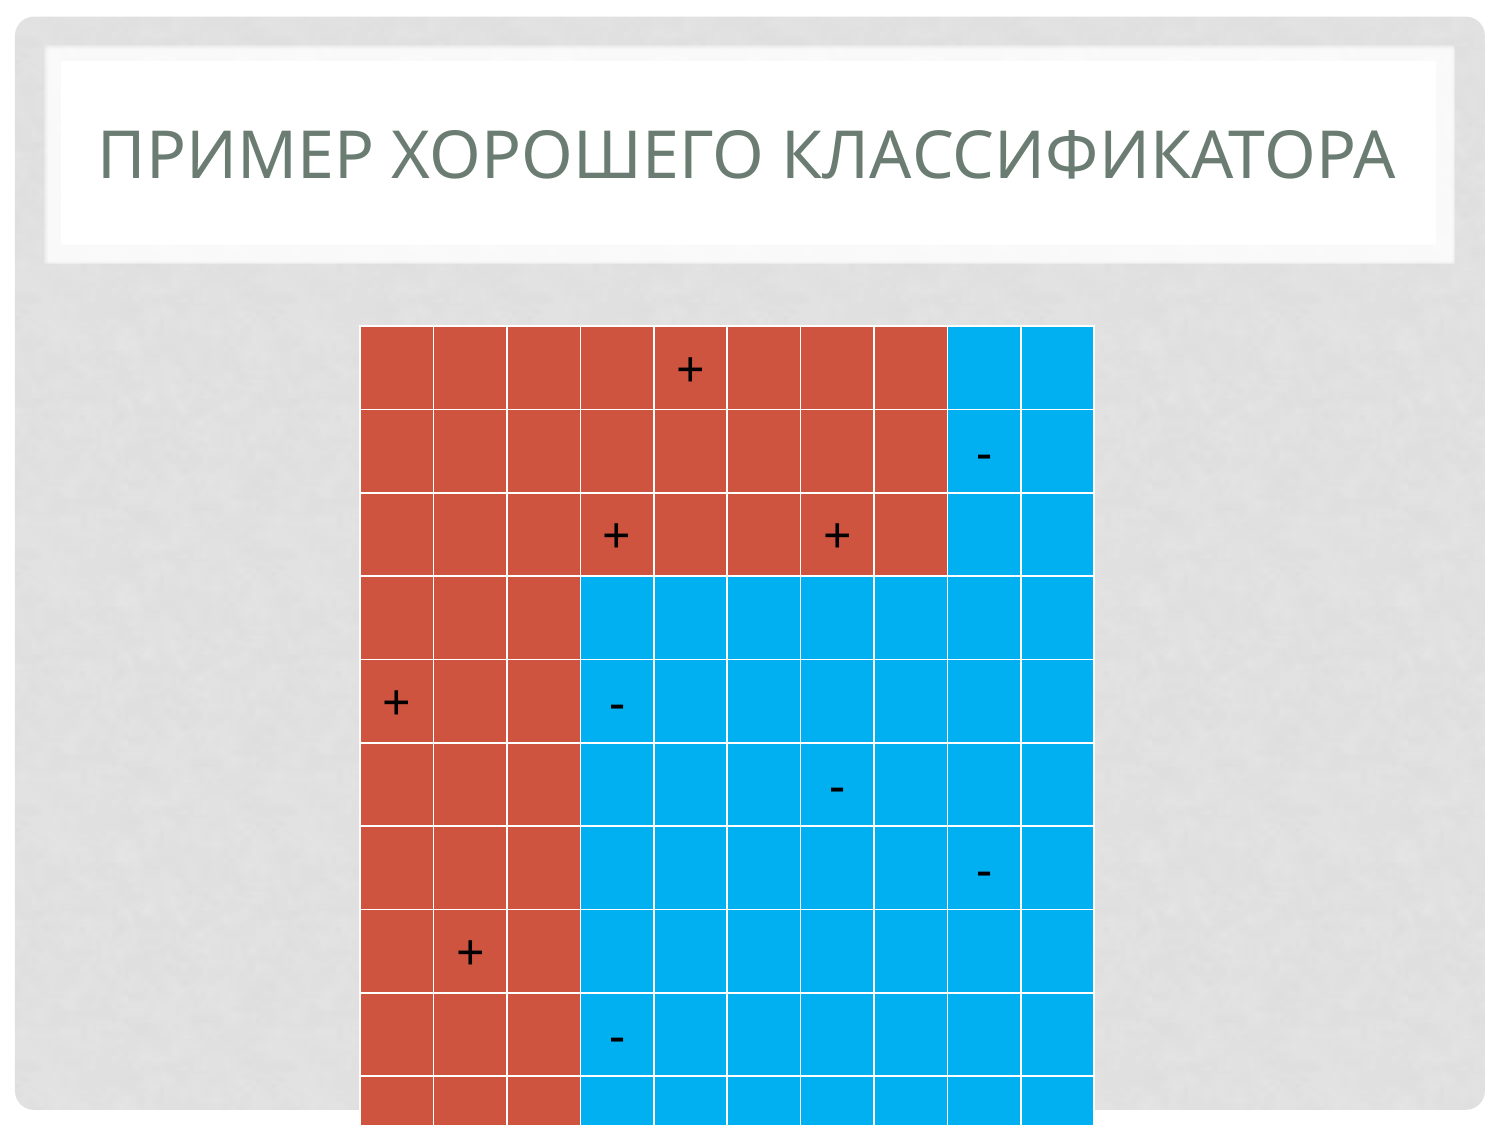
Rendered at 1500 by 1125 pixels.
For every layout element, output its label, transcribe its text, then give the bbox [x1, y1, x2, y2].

table_cell [581, 1077, 653, 1125]
table_cell [655, 660, 726, 742]
table_cell [508, 494, 580, 575]
table_cell [728, 577, 800, 659]
table_cell [508, 577, 580, 659]
table_cell [361, 1077, 433, 1125]
table_cell [875, 660, 947, 742]
table_cell [655, 577, 726, 659]
table_cell [361, 827, 433, 909]
table_cell + [801, 494, 873, 575]
table_cell [655, 494, 726, 575]
table_cell [508, 827, 580, 909]
table_cell [1022, 744, 1093, 825]
table_cell [508, 744, 580, 825]
table_cell [728, 494, 800, 575]
table_cell [948, 1077, 1020, 1125]
table_cell [801, 994, 873, 1075]
table_cell [508, 994, 580, 1075]
table_cell [801, 577, 873, 659]
table_header [801, 327, 873, 409]
table_cell [875, 827, 947, 909]
table_header [875, 327, 947, 409]
table_cell [1022, 910, 1093, 992]
table_cell + [434, 910, 506, 992]
table_header [581, 327, 653, 409]
table_cell [508, 410, 580, 492]
table_cell [434, 410, 506, 492]
table_header [728, 327, 800, 409]
table_cell [728, 994, 800, 1075]
title Пример хорошего классификатора [69, 66, 1425, 238]
table_cell - [948, 827, 1020, 909]
table_header [508, 327, 580, 409]
table_cell + [361, 660, 433, 742]
table_cell [434, 577, 506, 659]
table_cell [1022, 994, 1093, 1075]
table_cell [875, 1077, 947, 1125]
table_cell [728, 660, 800, 742]
table_header [434, 327, 506, 409]
table_cell [1022, 1077, 1093, 1125]
table_cell [728, 827, 800, 909]
table_cell [875, 910, 947, 992]
table_cell [1022, 577, 1093, 659]
table_cell [948, 910, 1020, 992]
table_cell [948, 744, 1020, 825]
table_cell [655, 410, 726, 492]
table_cell [875, 577, 947, 659]
table_cell [434, 660, 506, 742]
table_cell - [581, 994, 653, 1075]
table_cell [655, 994, 726, 1075]
table_cell [875, 994, 947, 1075]
table_cell [1022, 660, 1093, 742]
table_cell [581, 910, 653, 992]
table_cell [1022, 410, 1093, 492]
table_cell [1022, 494, 1093, 575]
table_cell [361, 410, 433, 492]
table_cell [508, 1077, 580, 1125]
table_cell [948, 994, 1020, 1075]
table_cell - [801, 744, 873, 825]
table_cell [508, 660, 580, 742]
table_cell [434, 1077, 506, 1125]
table_cell + [581, 494, 653, 575]
table_cell [948, 660, 1020, 742]
table_header [361, 327, 433, 409]
table_cell [655, 827, 726, 909]
table_cell [581, 827, 653, 909]
table_cell [581, 744, 653, 825]
table_cell [948, 577, 1020, 659]
table_cell [434, 744, 506, 825]
table_cell [875, 410, 947, 492]
table_cell [728, 744, 800, 825]
table_cell [361, 910, 433, 992]
table_header [1022, 327, 1093, 409]
table_cell [361, 494, 433, 575]
table_cell [728, 410, 800, 492]
table_cell [875, 494, 947, 575]
table_cell [801, 827, 873, 909]
table_cell [434, 827, 506, 909]
table_cell [728, 1077, 800, 1125]
table_cell [581, 577, 653, 659]
table_cell [434, 494, 506, 575]
table_cell [801, 410, 873, 492]
table_cell [875, 744, 947, 825]
table_header [948, 327, 1020, 409]
table_cell [361, 744, 433, 825]
table_cell [361, 994, 433, 1075]
table_header + [655, 327, 726, 409]
table_cell [434, 994, 506, 1075]
table_cell [508, 910, 580, 992]
table_cell [655, 1077, 726, 1125]
table_cell - [948, 410, 1020, 492]
table_cell - [581, 660, 653, 742]
table_cell [801, 1077, 873, 1125]
table_cell [801, 910, 873, 992]
table_cell [361, 577, 433, 659]
table_cell [801, 660, 873, 742]
table_cell [948, 494, 1020, 575]
table_cell [655, 744, 726, 825]
table_cell [581, 410, 653, 492]
table_cell [728, 910, 800, 992]
table_cell [655, 910, 726, 992]
table_cell [1022, 827, 1093, 909]
